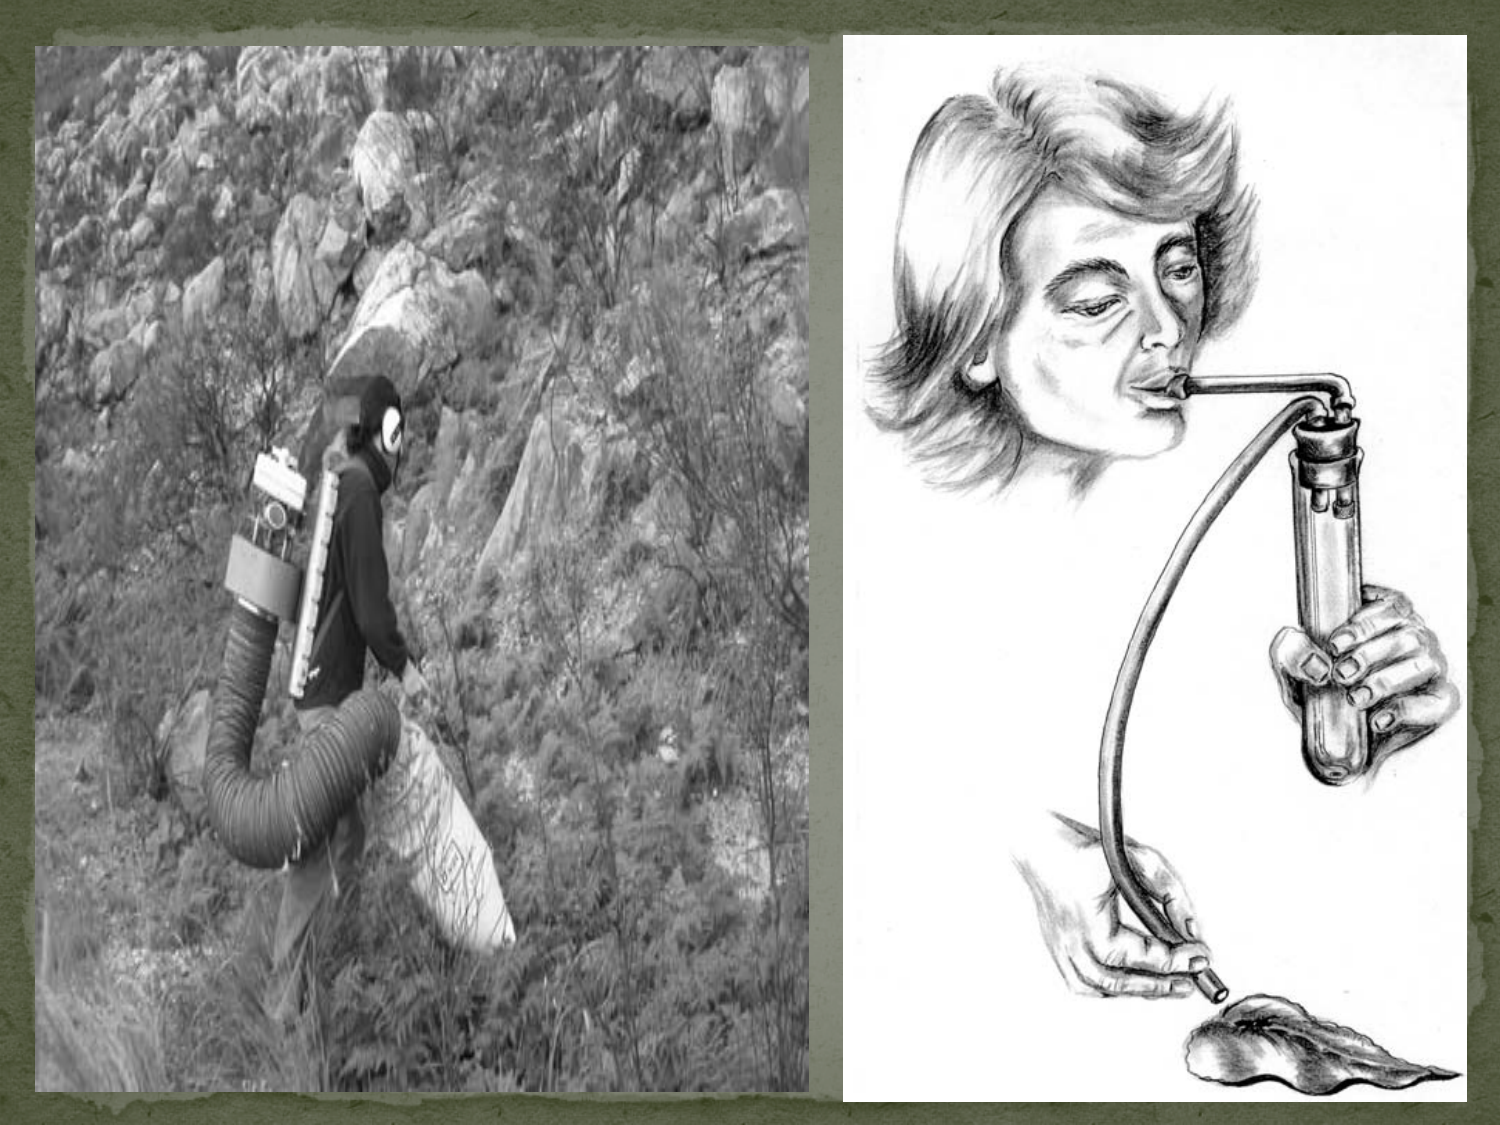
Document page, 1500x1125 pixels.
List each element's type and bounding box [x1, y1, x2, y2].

picture [843, 35, 1467, 1102]
picture [35, 46, 809, 1092]
